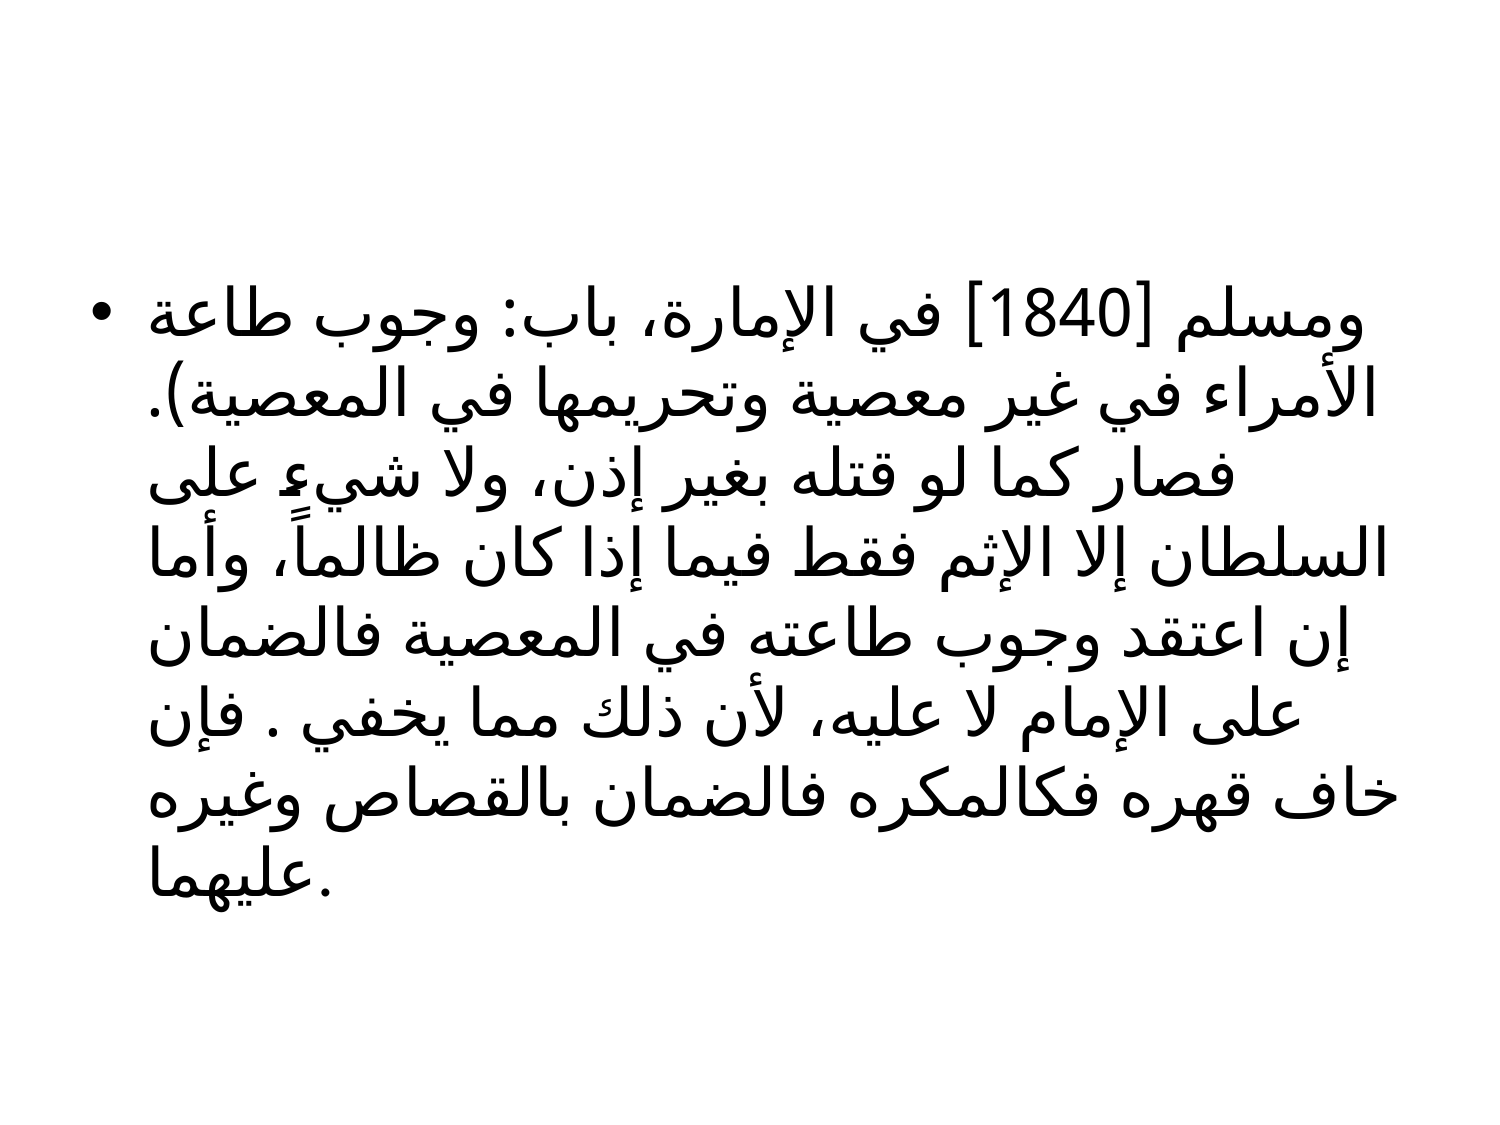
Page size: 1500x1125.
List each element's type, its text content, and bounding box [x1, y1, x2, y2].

list ومسلم [1840] في الإمارة، باب: وجوب طاعة الأمراء في غير معصية وتحريمها في المعصية). فصار كما لو قتله بغير إذن، ولا شيء على السلطان إلا الإثم فقط فيما إذا كان ظالماً، وأما إن اعتقد وجوب طاعته في المعصية فالضمان على الإمام لا عليه، لأن ذلك مما يخفي . فإن خاف قهره فكالمكره فالضمان بالقصاص وغيره عليهما. [75, 262, 1425, 1005]
